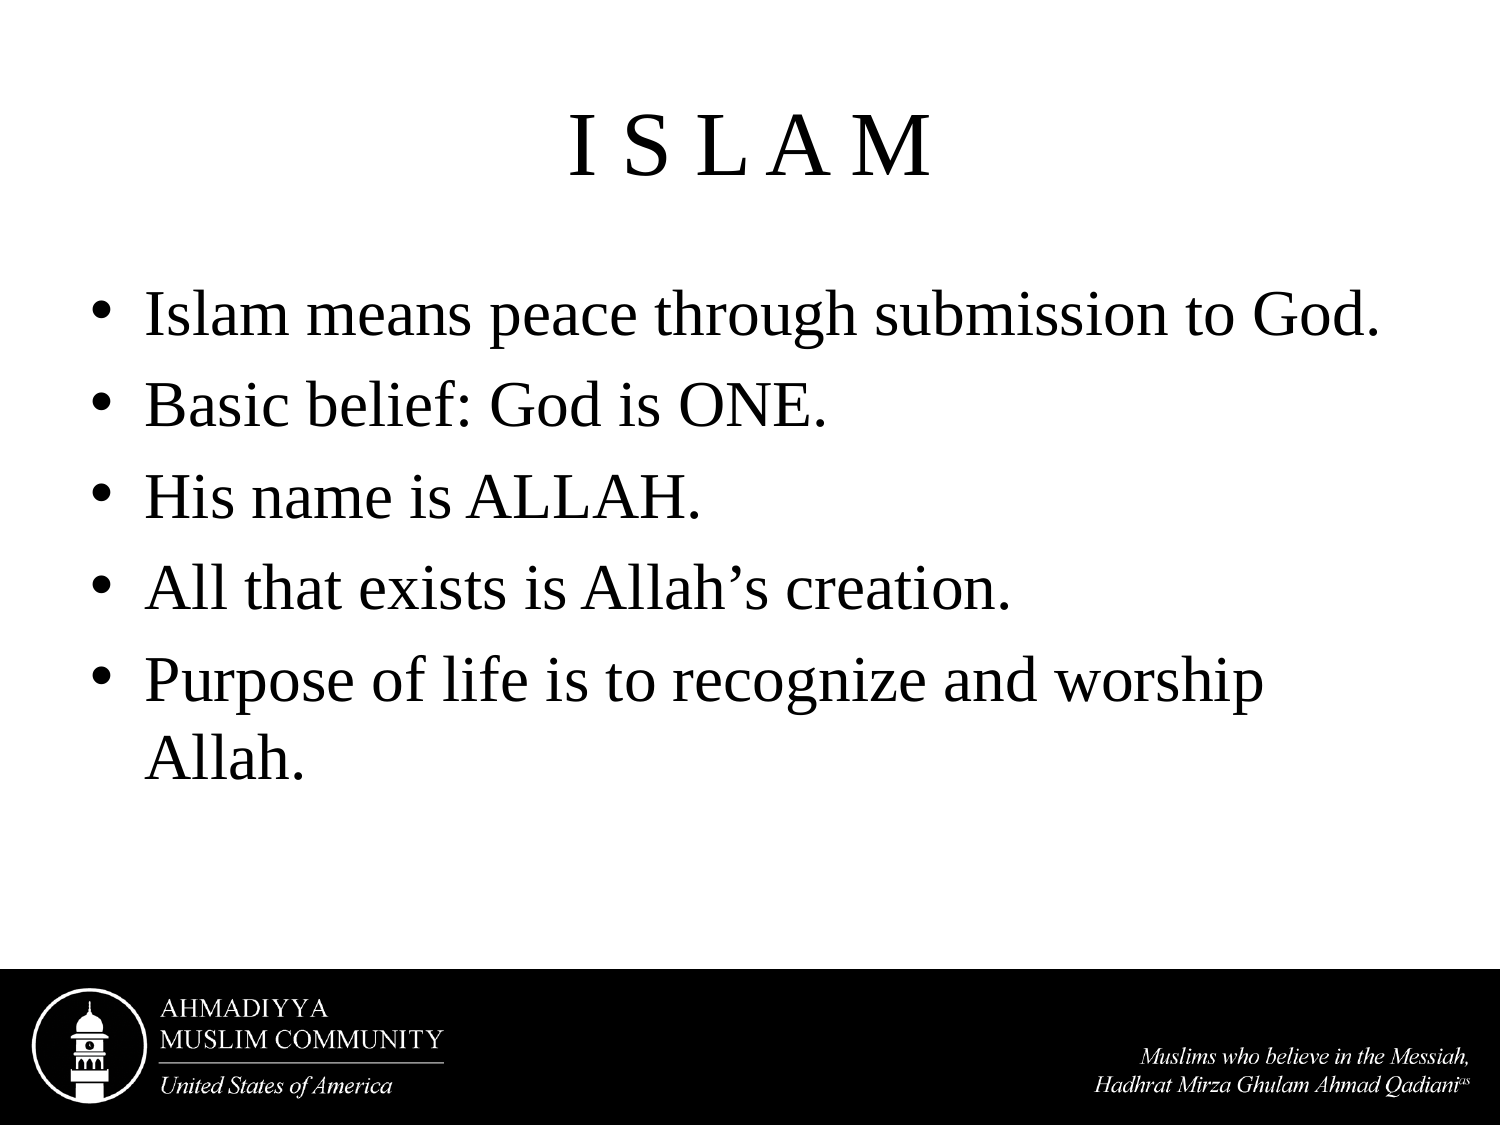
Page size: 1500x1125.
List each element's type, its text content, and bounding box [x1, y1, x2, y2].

picture [0, 0, 1500, 1125]
title I S L A M [75, 45, 1425, 233]
list Islam means peace through submission to God. Basic belief: God is ONE. His name is ALLAH. All that exists is Allah’s creation. Purpose of life is to recognize and worship Allah. [75, 262, 1425, 869]
